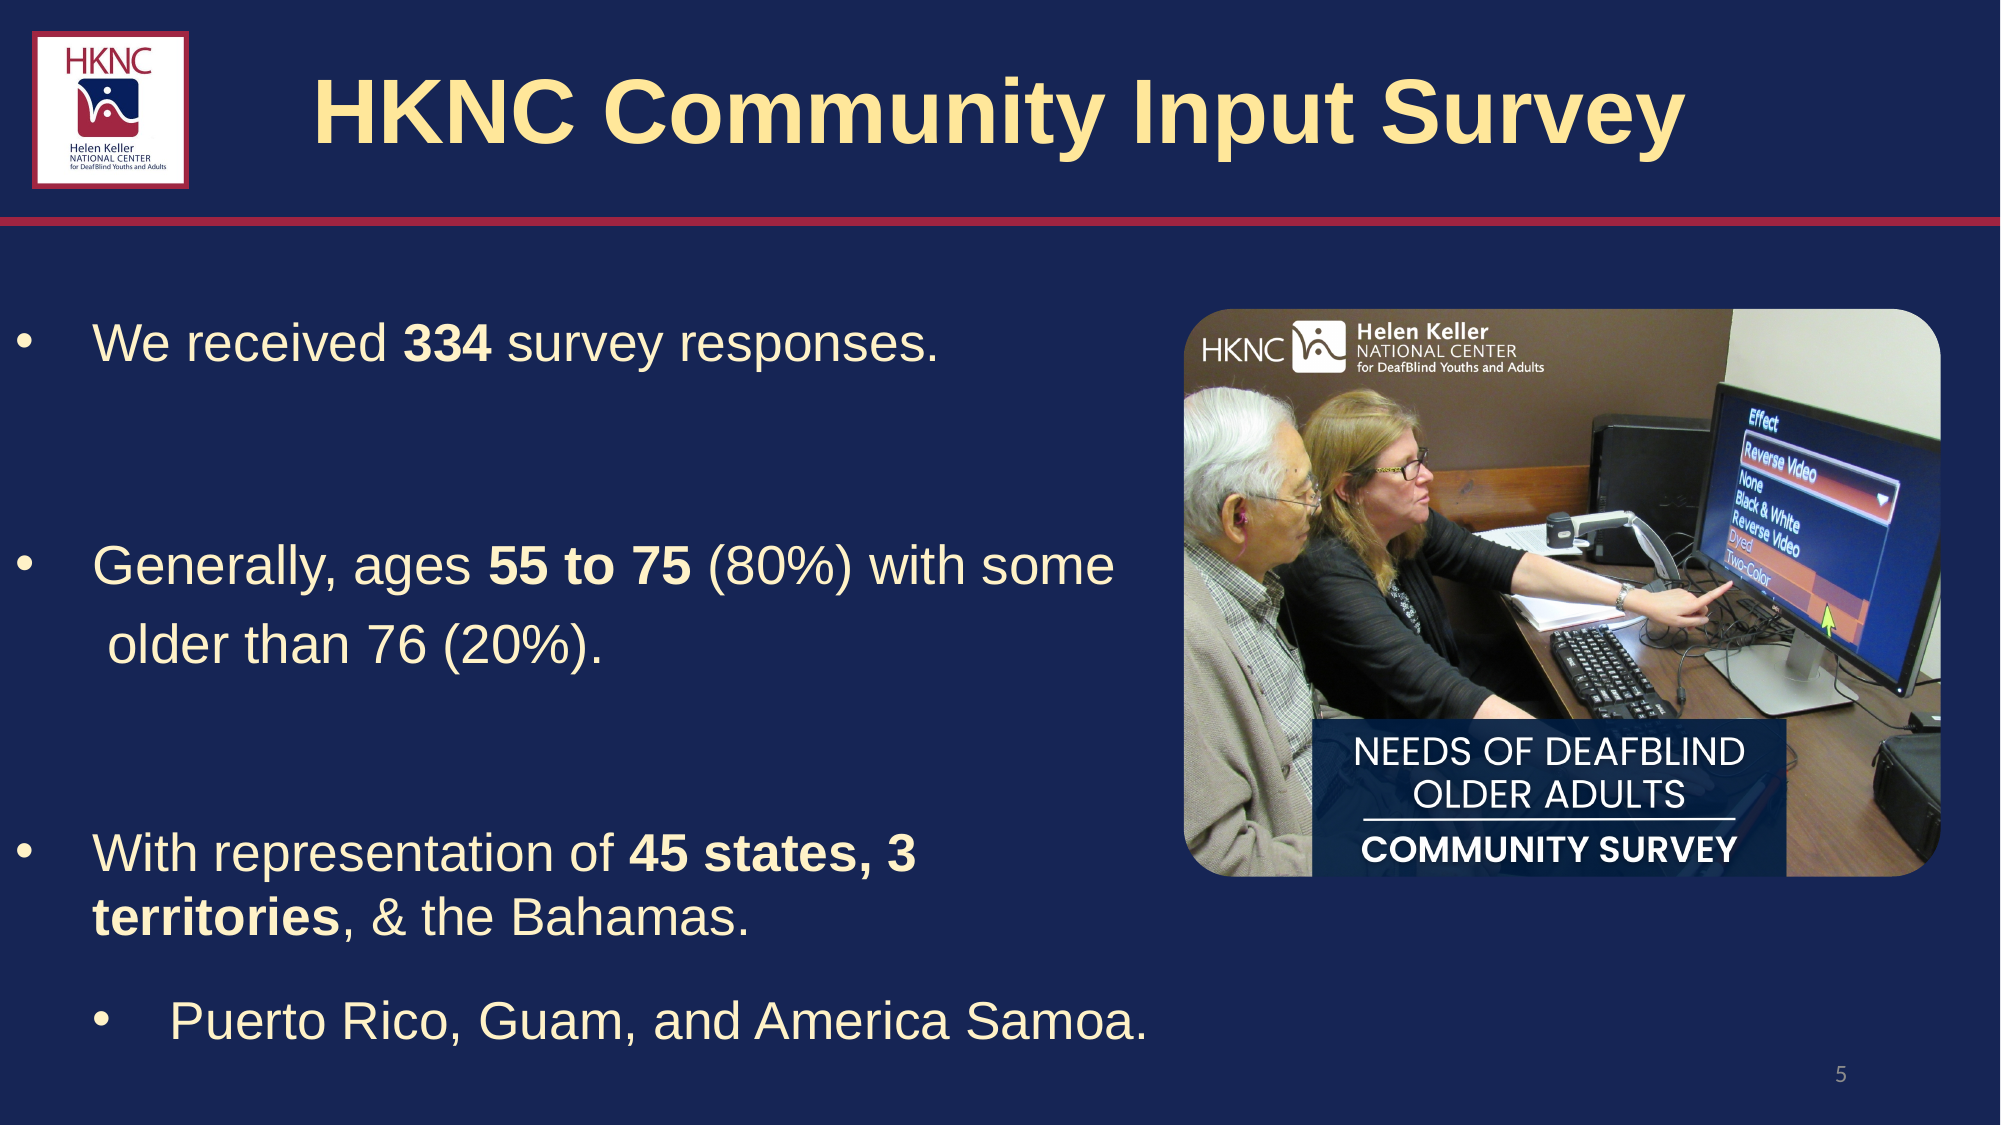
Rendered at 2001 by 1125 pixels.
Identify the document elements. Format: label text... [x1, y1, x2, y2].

subtitle We received 334 survey responses. Generally, ages 55 to 75 (80%) with some older than 76 (20%). With representation of 45 states, 3 territories, & the Bahamas. Puerto Rico, Guam, and America Samoa. [0, 196, 1201, 1062]
title HKNC Community Input Survey [249, 27, 1750, 171]
picture [0, 0, 2001, 1125]
text_box [980, 532, 1020, 592]
slide_number 5 [1412, 1042, 1863, 1103]
